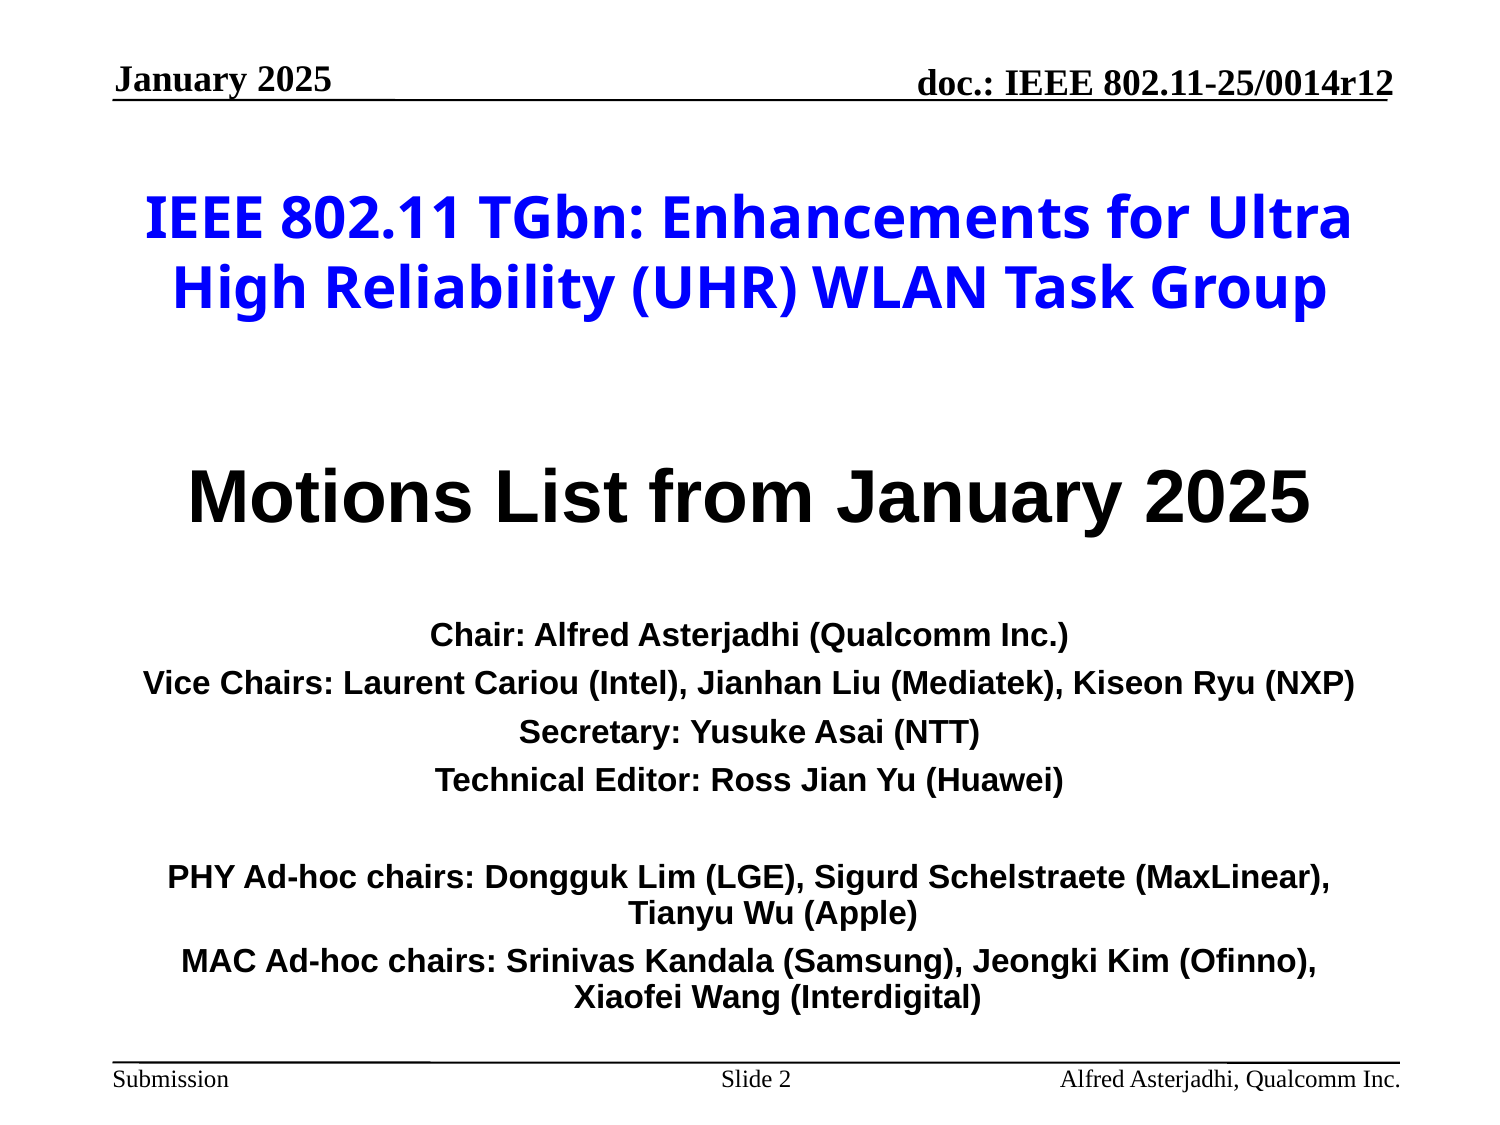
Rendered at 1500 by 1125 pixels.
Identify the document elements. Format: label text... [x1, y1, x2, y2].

title IEEE 802.11 TGbn: Enhancements for Ultra High Reliability (UHR) WLAN Task Group [112, 112, 1388, 388]
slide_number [114, 54, 493, 100]
slide_number Slide 2 [712, 1061, 800, 1123]
list Motions List from January 2025 Chair: Alfred Asterjadhi (Qualcomm Inc.) Vice Chairs: Laurent Cariou (Intel), Jianhan Liu (Mediatek), Kiseon Ryu (NXP) Secretary: Yusuke Asai (NTT) Technical Editor: Ross Jian Yu (Huawei) PHY Ad-hoc chairs: Dongguk Lim (LGE), Sigurd Schelstraete (MaxLinear), Tianyu Wu (Apple) MAC Ad-hoc chairs: Srinivas Kandala (Samsung), Jeongki Kim (Ofinno), Xiaofei Wang (Interdigital) [112, 449, 1388, 1063]
footer Alfred Asterjadhi, Qualcomm Inc. [878, 1061, 1402, 1093]
